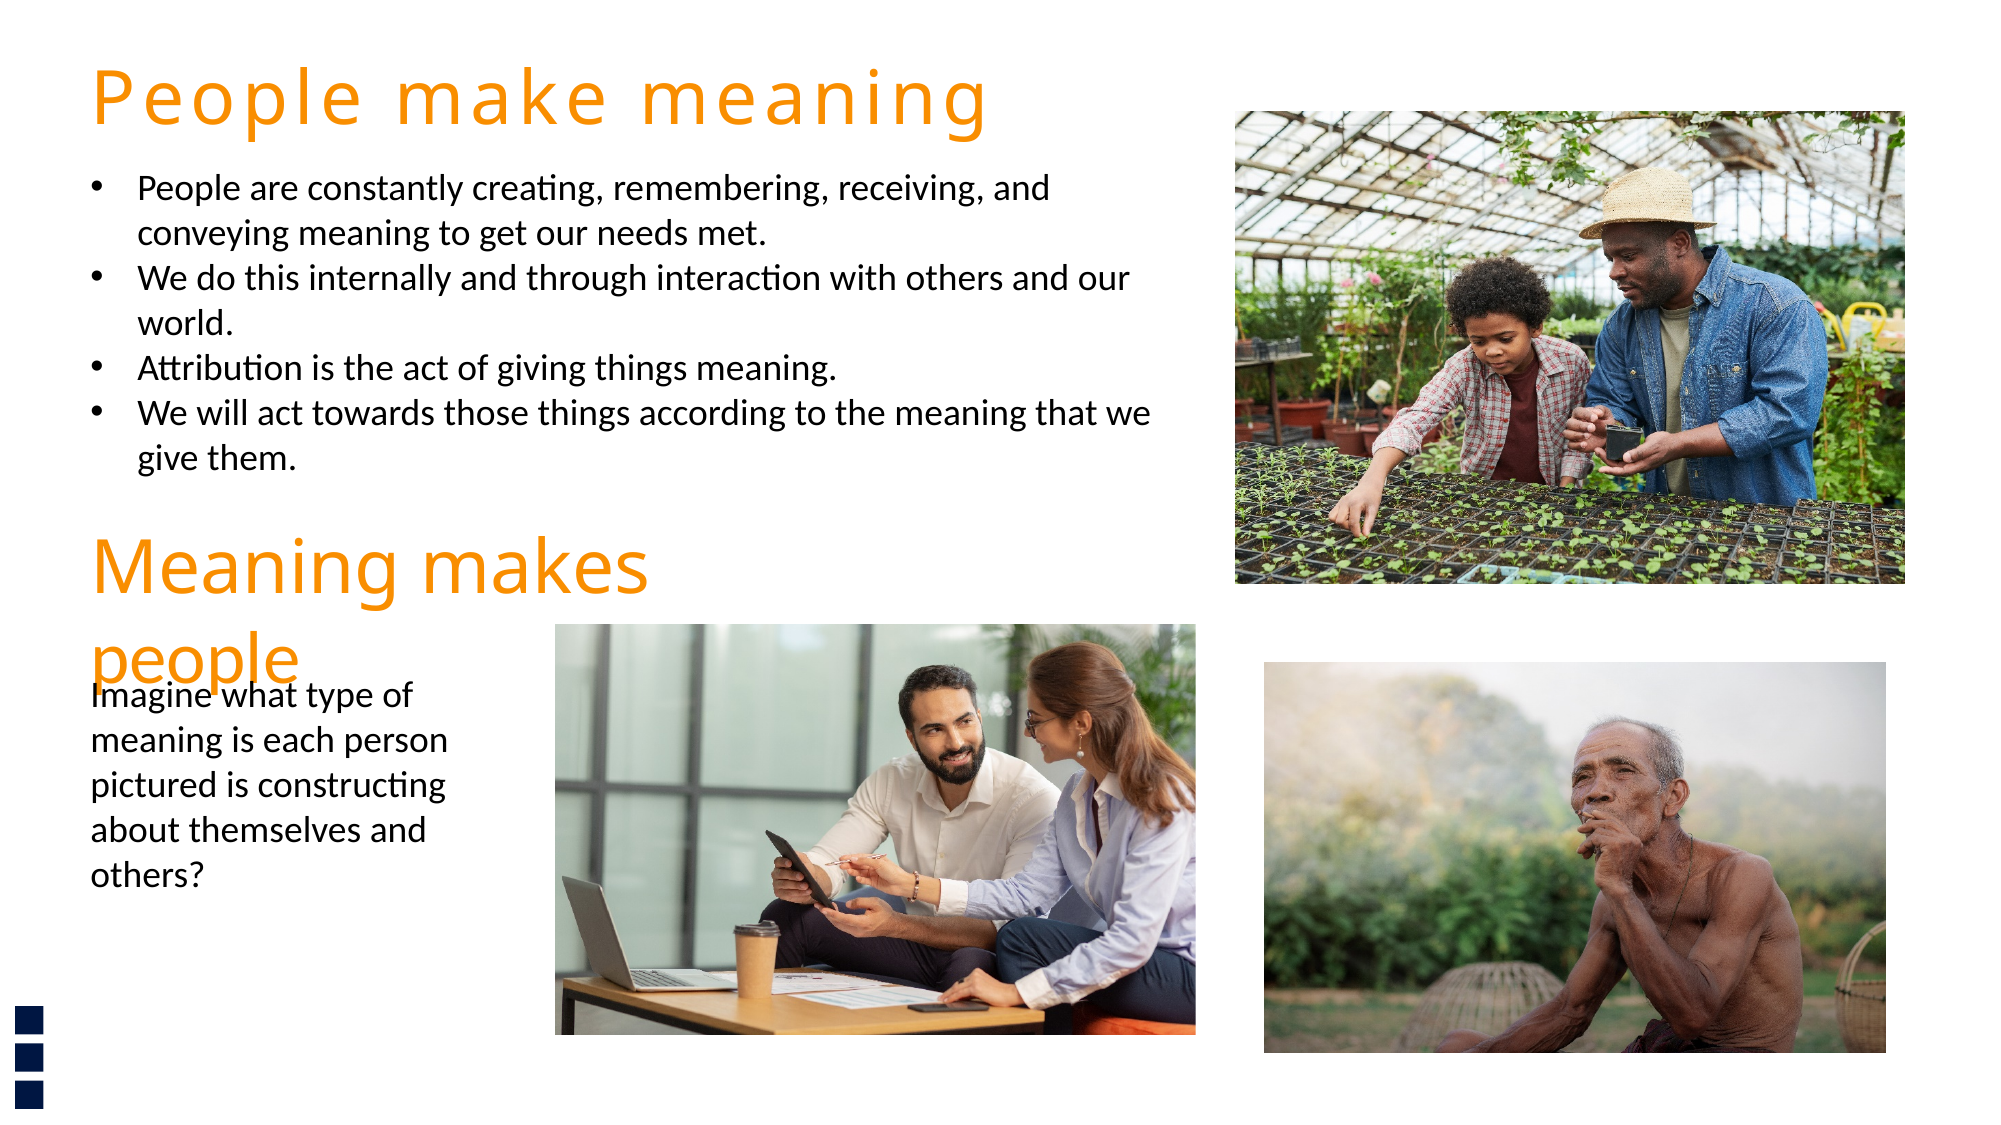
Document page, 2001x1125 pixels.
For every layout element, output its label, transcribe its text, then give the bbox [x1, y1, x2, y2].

text_box Imagine what type of meaning is each person pictured is constructing about themselves and others? [75, 662, 555, 903]
picture [1235, 111, 1905, 584]
text_box People are constantly creating, remembering, receiving, and conveying meaning to get our needs met. We do this internally and through interaction with others and our world. Attribution is the act of giving things meaning. We will act towards those things according to the meaning that we give them. [75, 155, 1176, 534]
picture [555, 624, 1196, 1035]
picture [1264, 662, 1886, 1053]
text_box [14, 1006, 44, 1109]
title People make meaning [75, 41, 1035, 155]
text_box Meaning makes people [75, 511, 889, 662]
